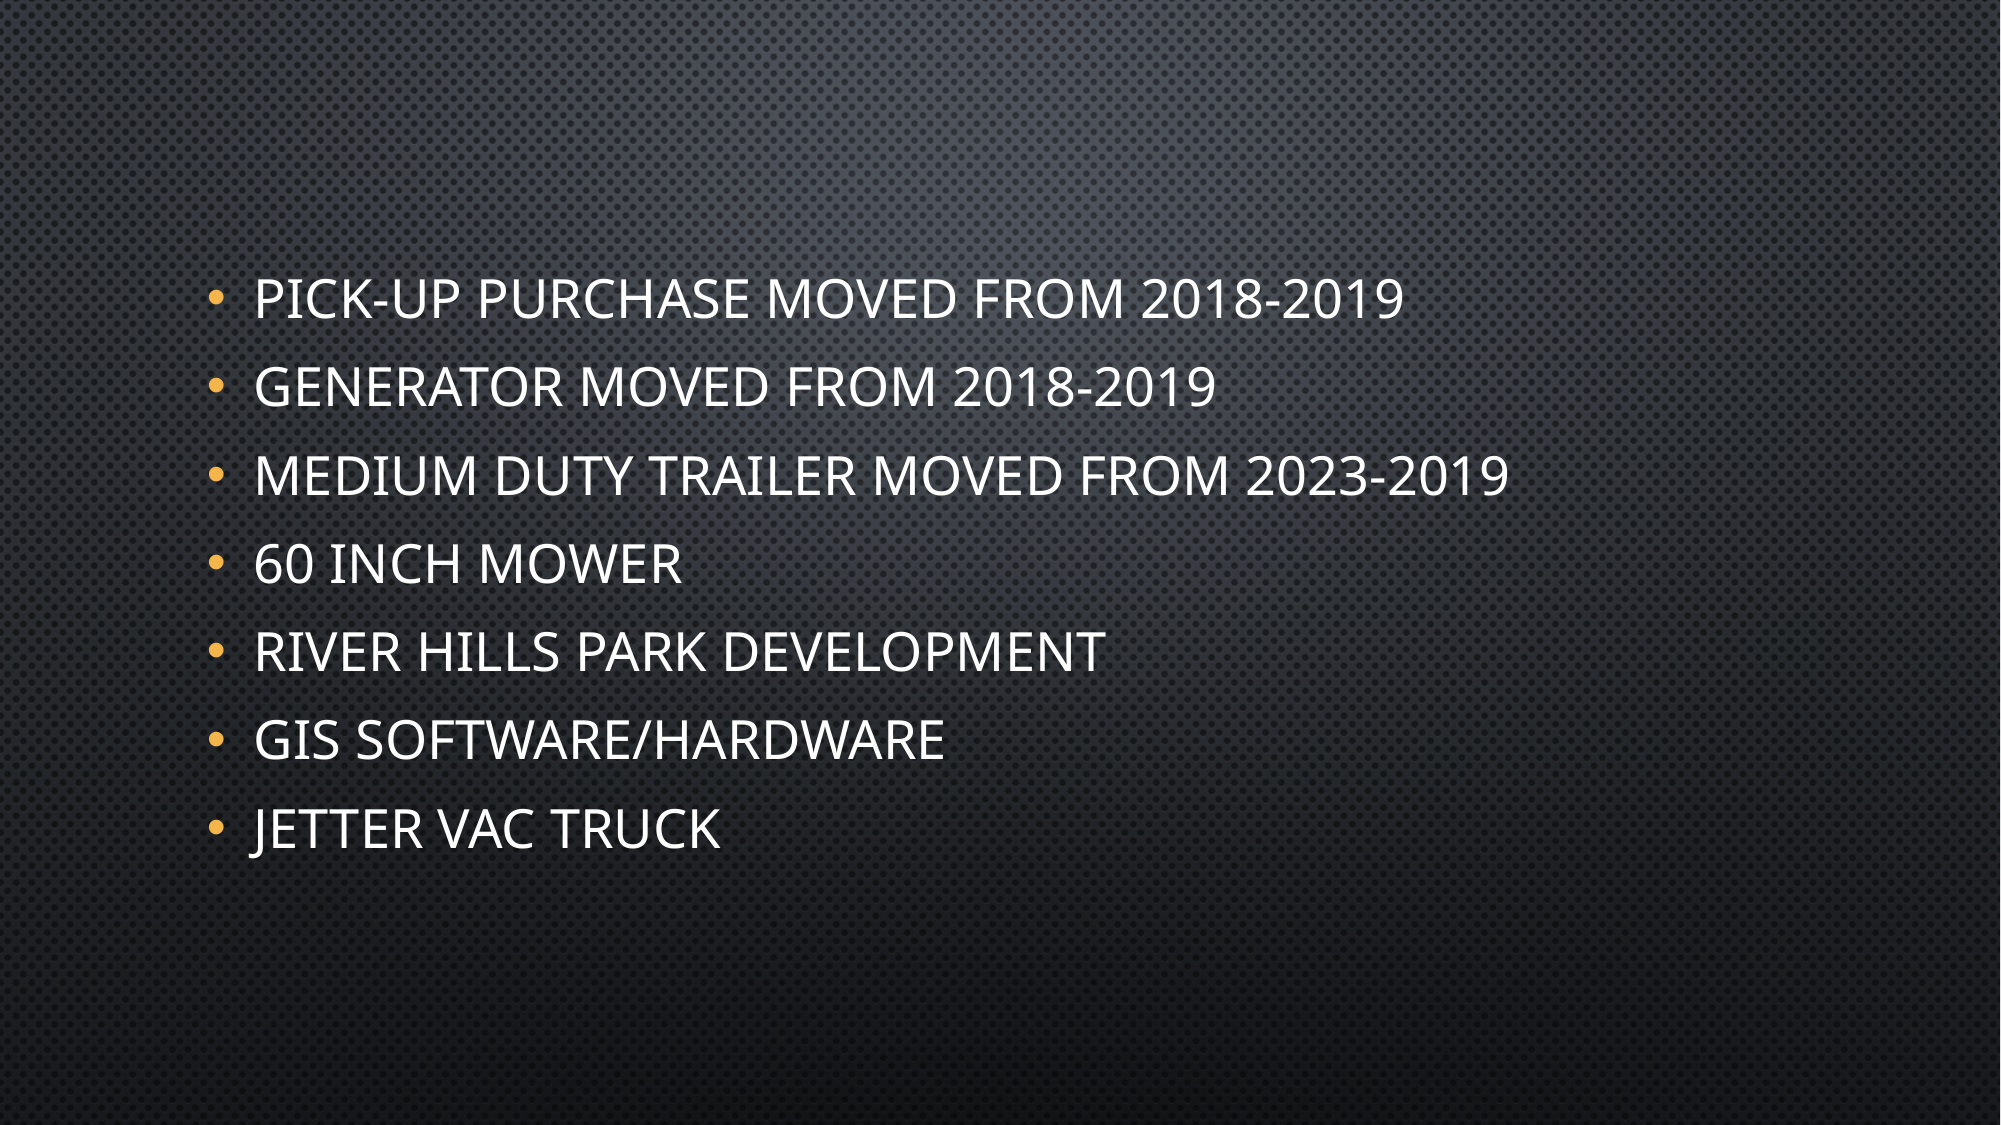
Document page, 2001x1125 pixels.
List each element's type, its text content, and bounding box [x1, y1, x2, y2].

list Pick-up purchase moved from 2018-2019 Generator moved from 2018-2019 Medium duty trailer moved from 2023-2019 60 inch mower River hills park development GIS Software/hardware Jetter vac truck [191, 95, 1817, 1029]
